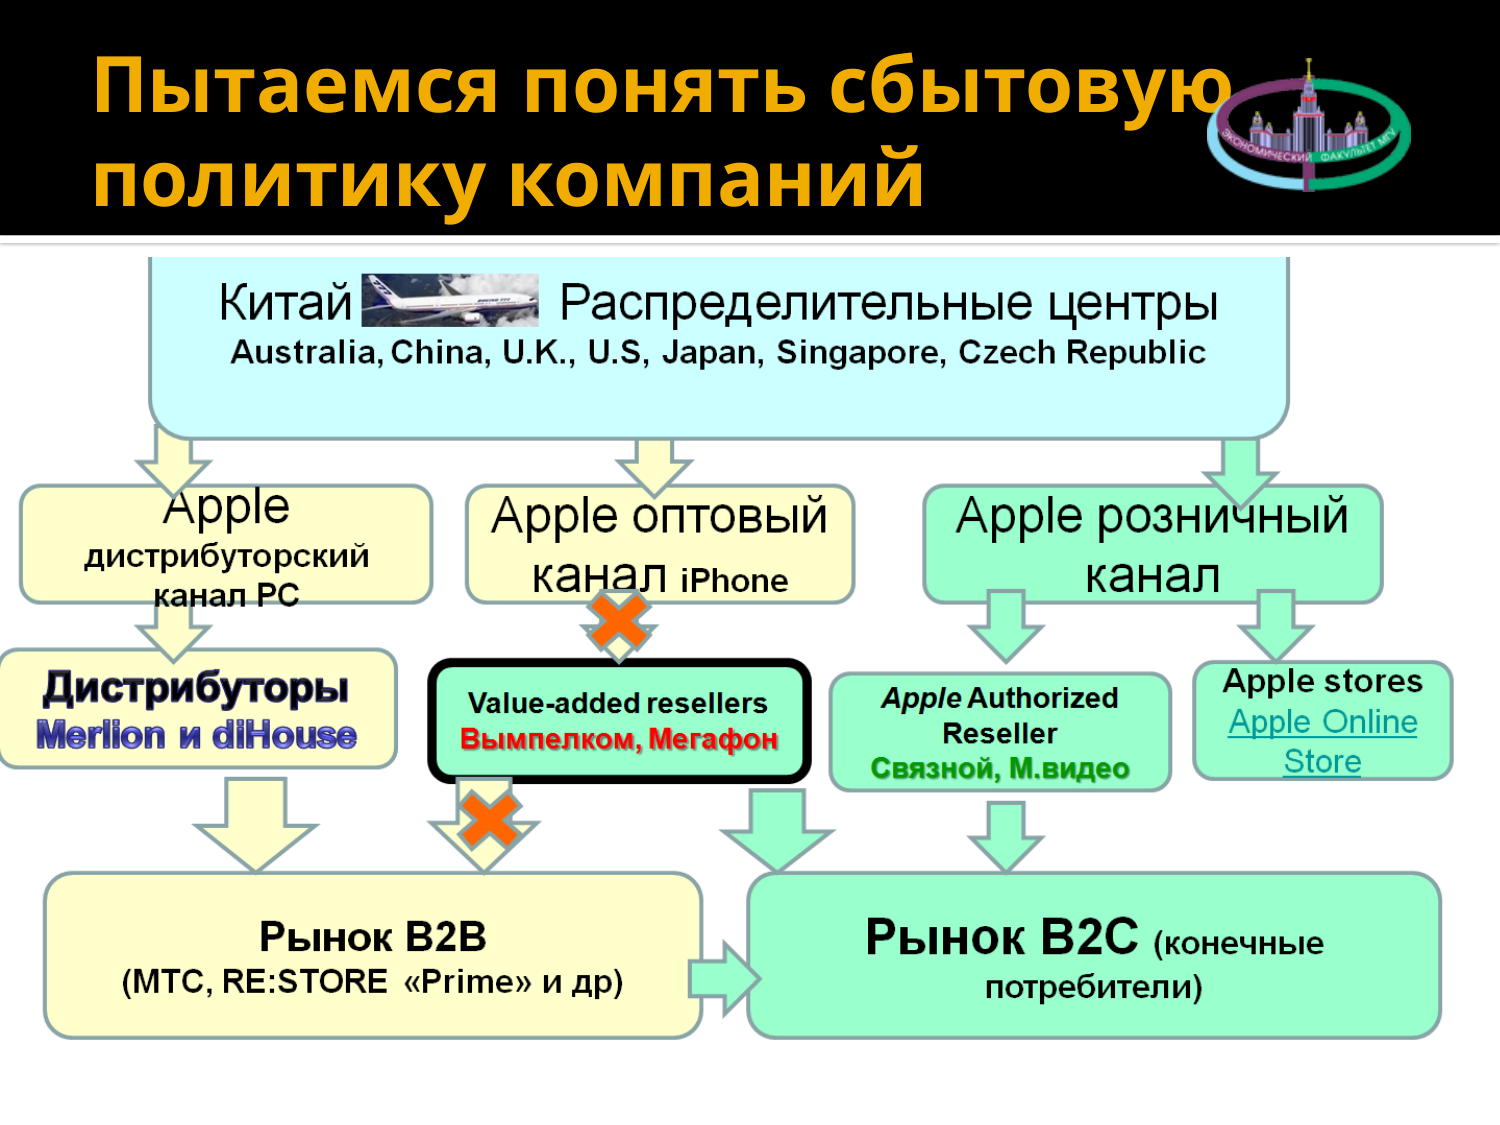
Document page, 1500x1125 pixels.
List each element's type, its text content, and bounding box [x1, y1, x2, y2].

picture [0, 257, 1461, 1044]
title Пытаемся понять сбытовую политику компаний [75, 25, 1425, 231]
picture [1206, 58, 1411, 192]
